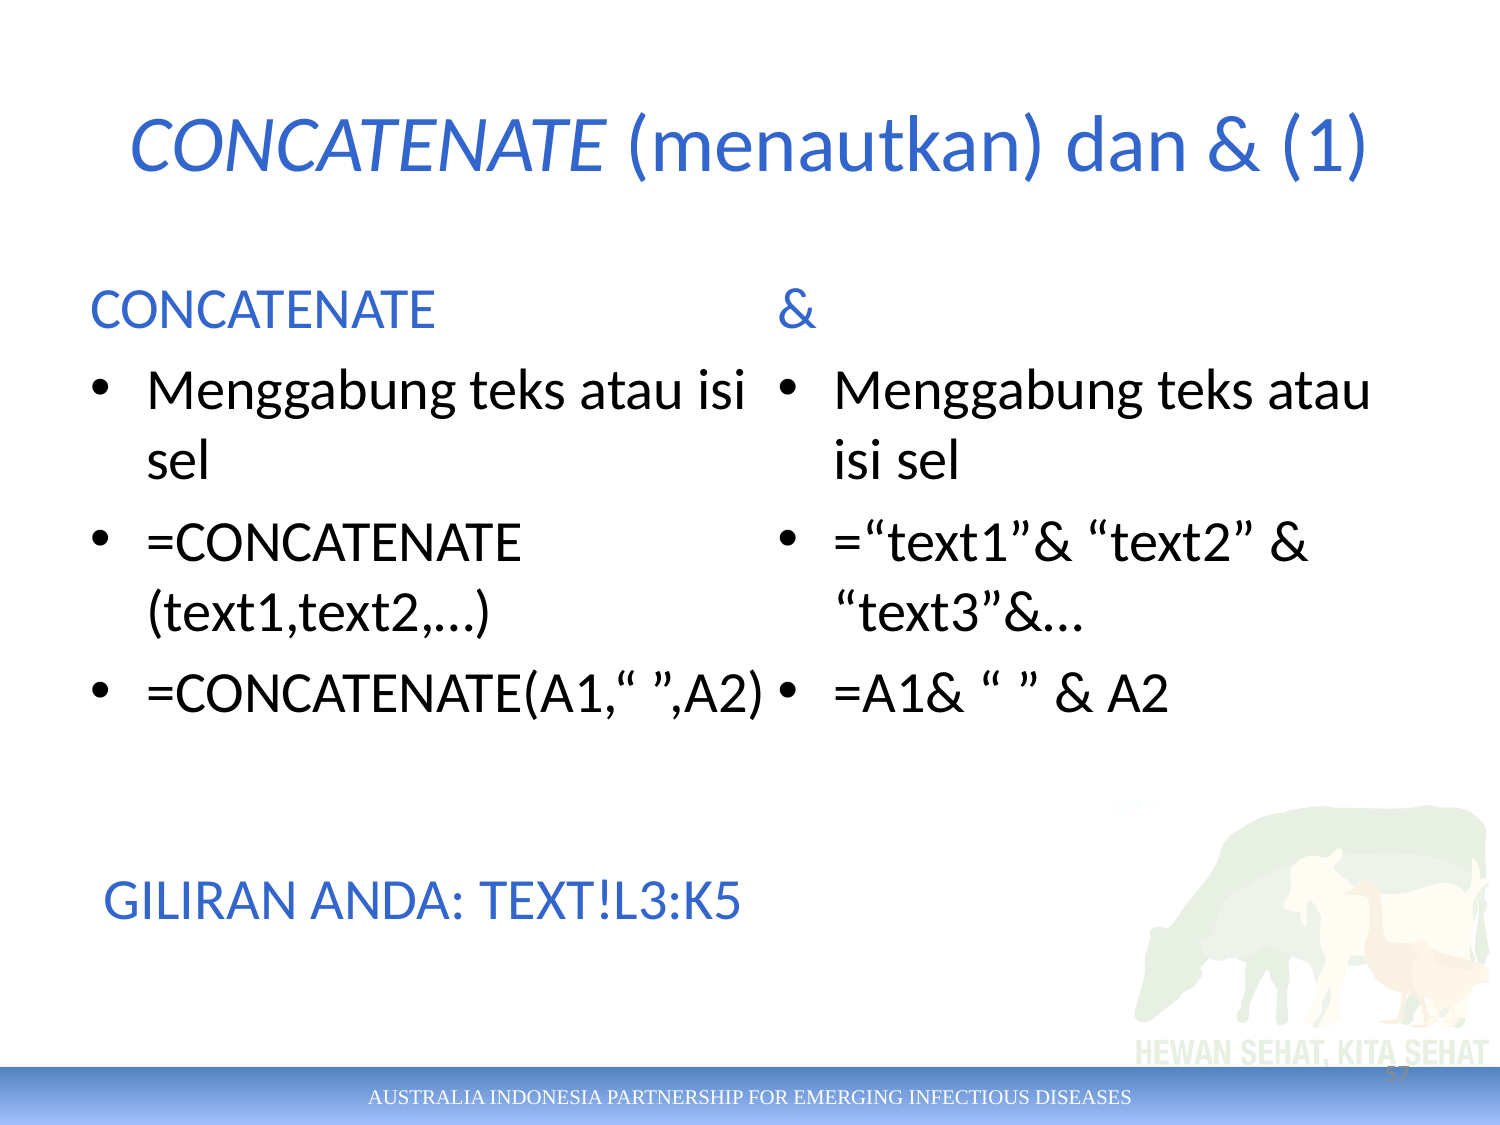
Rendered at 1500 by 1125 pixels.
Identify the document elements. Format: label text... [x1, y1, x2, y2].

list & Menggabung teks atau isi sel =“text1”& “text2” & “text3”&… =A1& “ ” & A2 [762, 262, 1425, 764]
text_box GILIRAN ANDA: TEXT!L3:K5 [89, 853, 763, 939]
slide_number 57 [1074, 1042, 1425, 1103]
list CONCATENATE Menggabung teks atau isi sel =CONCATENATE (text1,text2,…) =CONCATENATE(A1,“ ”,A2) [75, 262, 786, 787]
title CONCATENATE (menautkan) dan & (1) [75, 45, 1425, 233]
